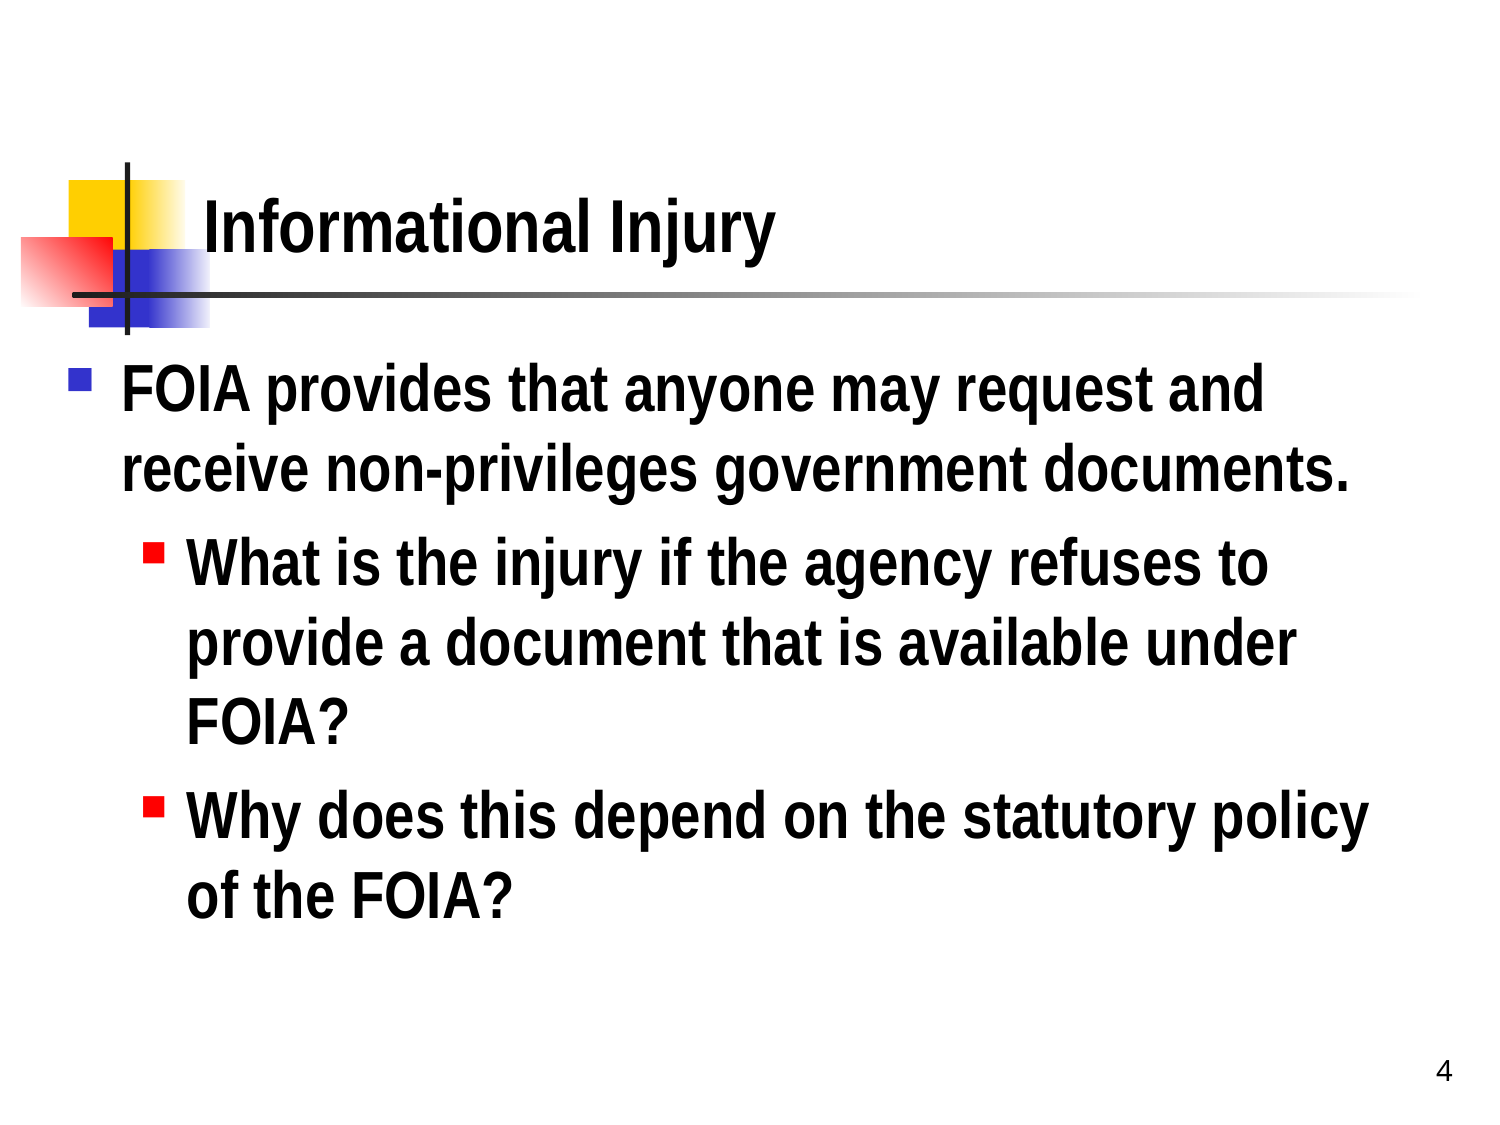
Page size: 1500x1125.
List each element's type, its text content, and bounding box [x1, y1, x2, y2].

slide_number 4 [1155, 1024, 1468, 1100]
list FOIA provides that anyone may request and receive non-privileges government documents. What is the injury if the agency refuses to provide a document that is available under FOIA? Why does this depend on the statutory policy of the FOIA? [50, 337, 1450, 1075]
title Informational Injury [188, 35, 1468, 275]
